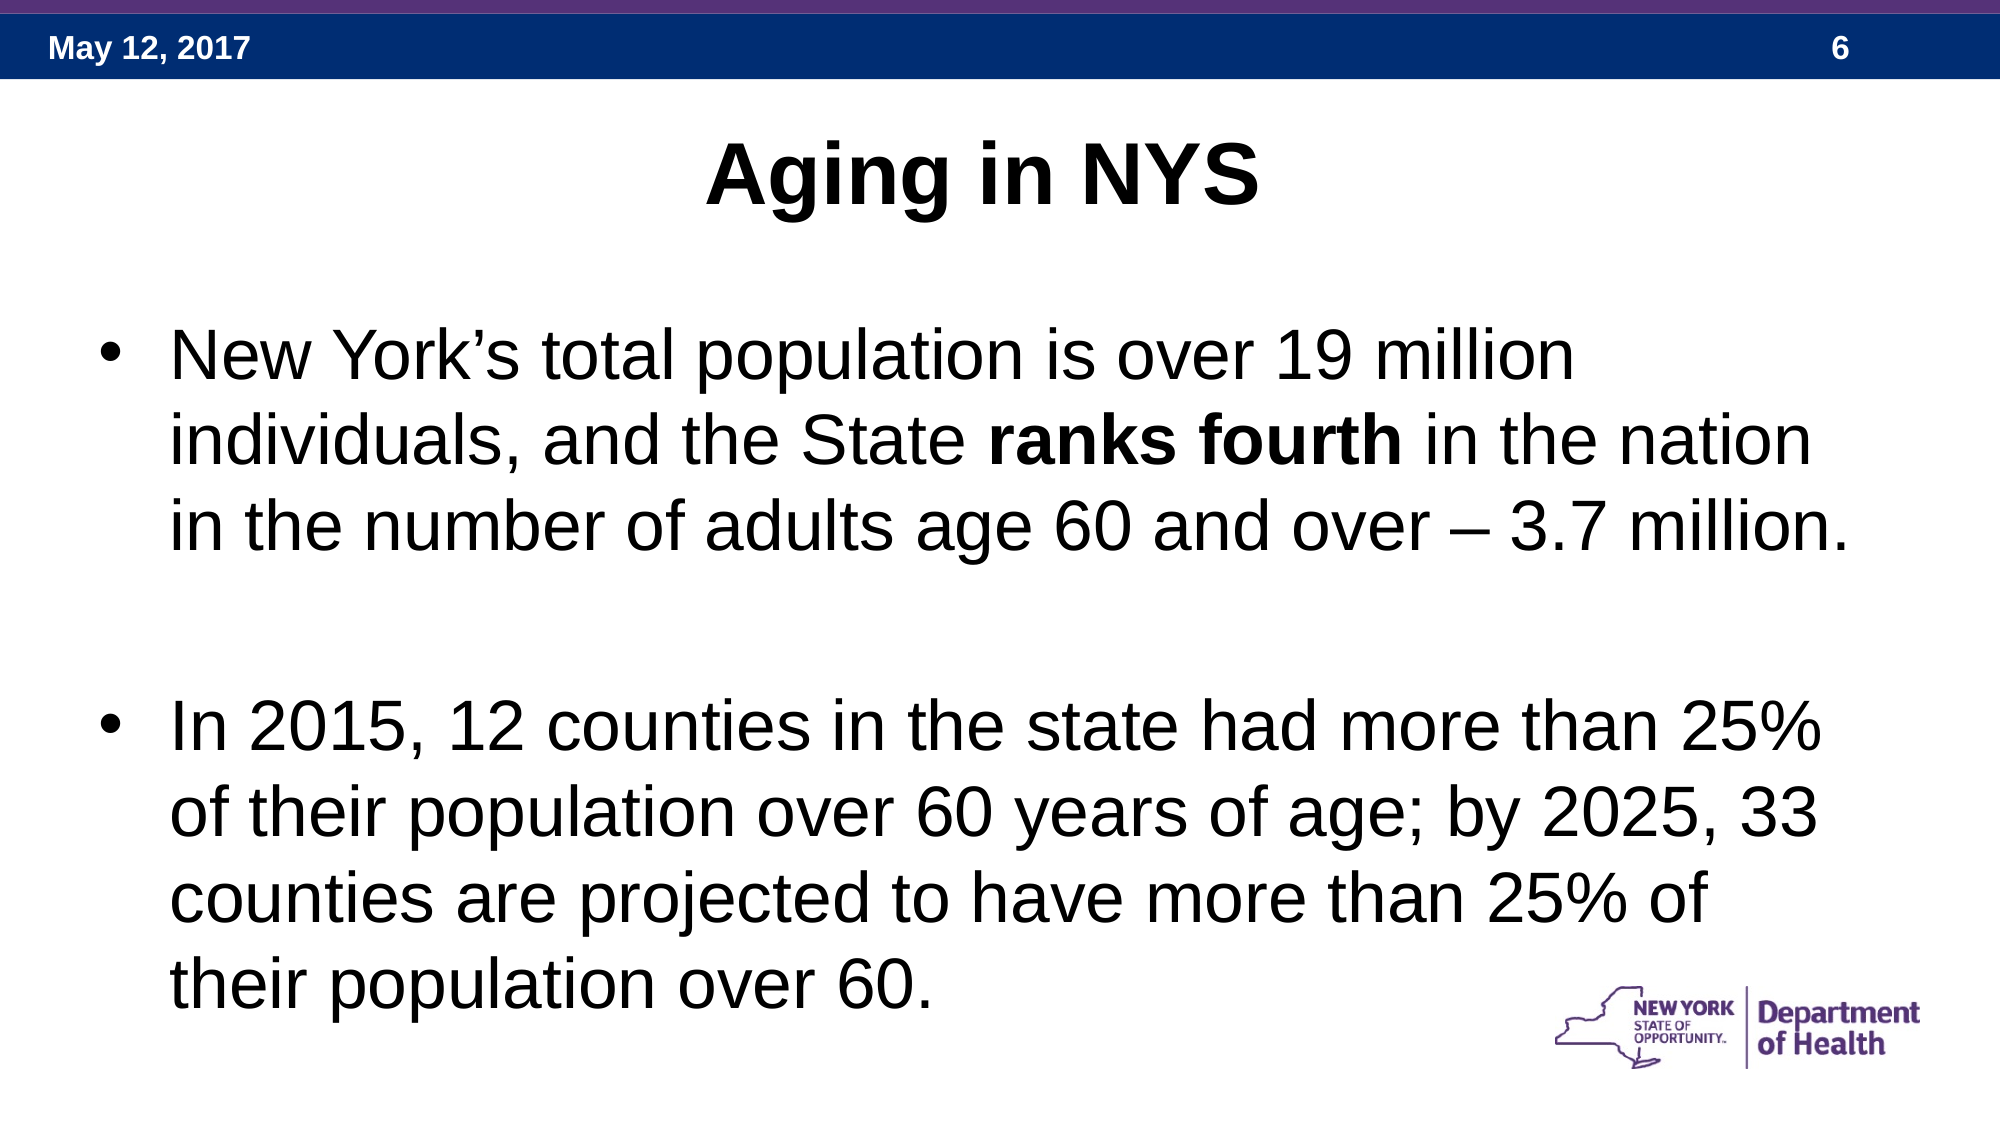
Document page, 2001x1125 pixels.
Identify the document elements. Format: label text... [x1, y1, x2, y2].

list New York’s total population is over 19 million individuals, and the State ranks fourth in the nation in the number of adults age 60 and over – 3.7 million. In 2015, 12 counties in the state had more than 25% of their population over 60 years of age; by 2025, 33 counties are projected to have more than 25% of their population over 60. [83, 300, 1884, 1043]
picture [1884, 986, 1920, 1069]
slide_number 6 [1433, 1042, 1900, 1103]
title Aging in NYS [83, 108, 1884, 230]
